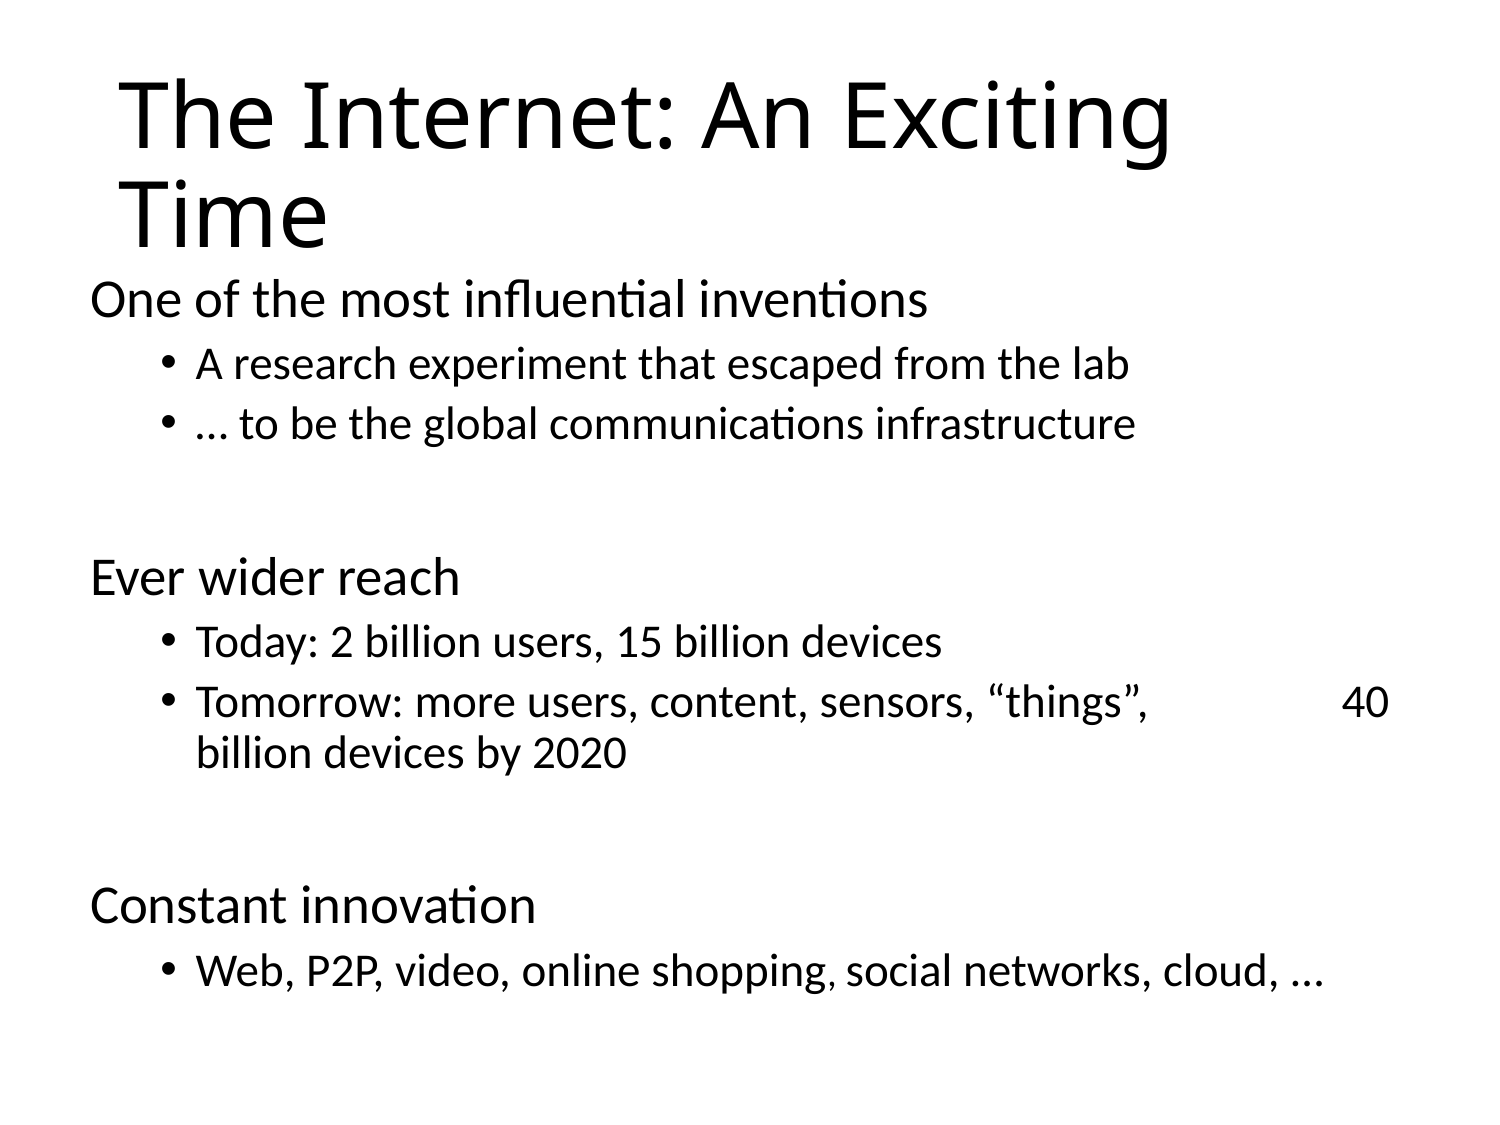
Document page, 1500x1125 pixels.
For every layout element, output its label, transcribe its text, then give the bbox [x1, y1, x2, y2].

title The Internet: An Exciting Time [103, 59, 1397, 262]
list One of the most influential inventions A research experiment that escaped from the lab … to be the global communications infrastructure Ever wider reach Today: 2 billion users, 15 billion devices Tomorrow: more users, content, sensors, “things”, 40 billion devices by 2020 Constant innovation Web, P2P, video, online shopping, social networks, cloud, … [75, 262, 1462, 1005]
